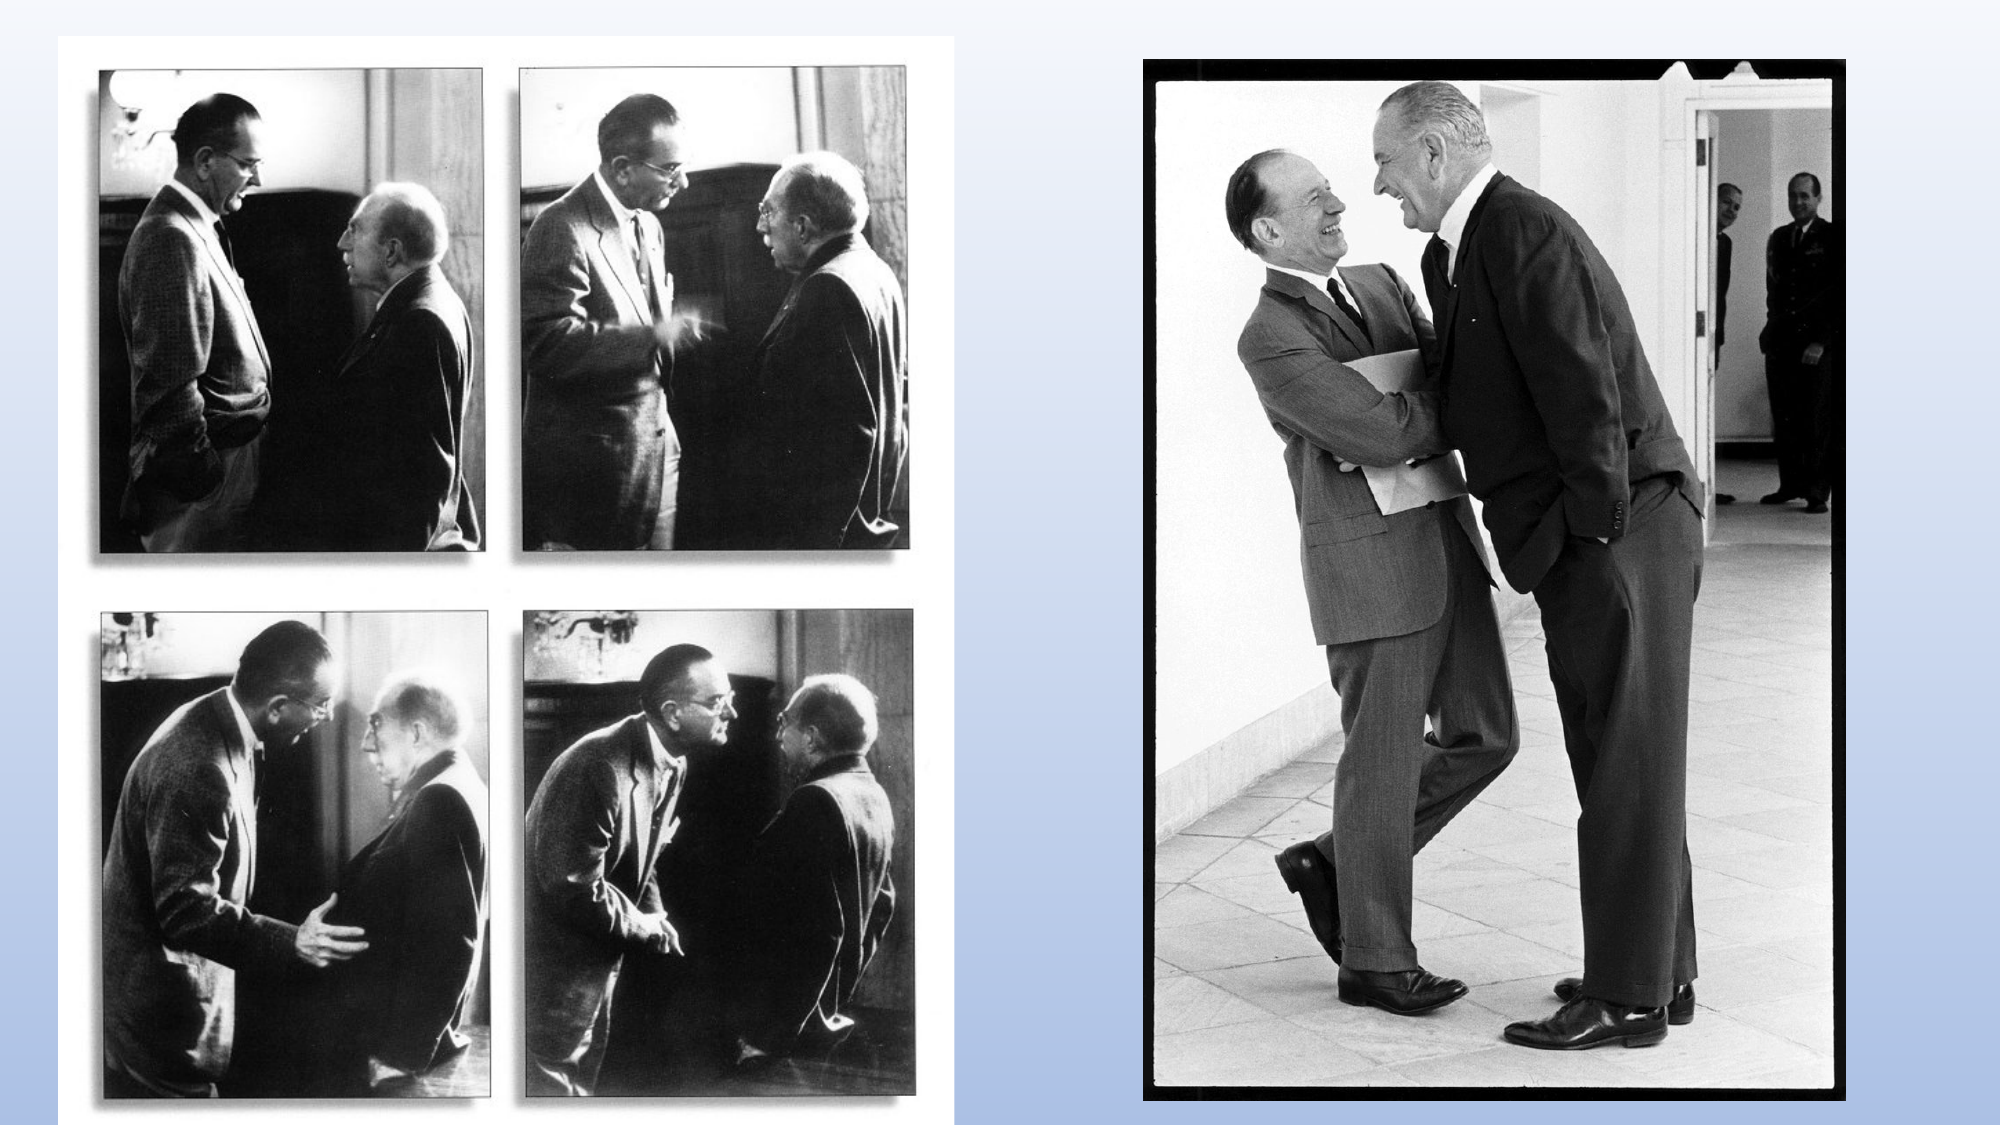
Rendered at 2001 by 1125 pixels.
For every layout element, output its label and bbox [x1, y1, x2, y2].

picture [58, 36, 955, 1125]
picture [1143, 59, 1846, 1101]
